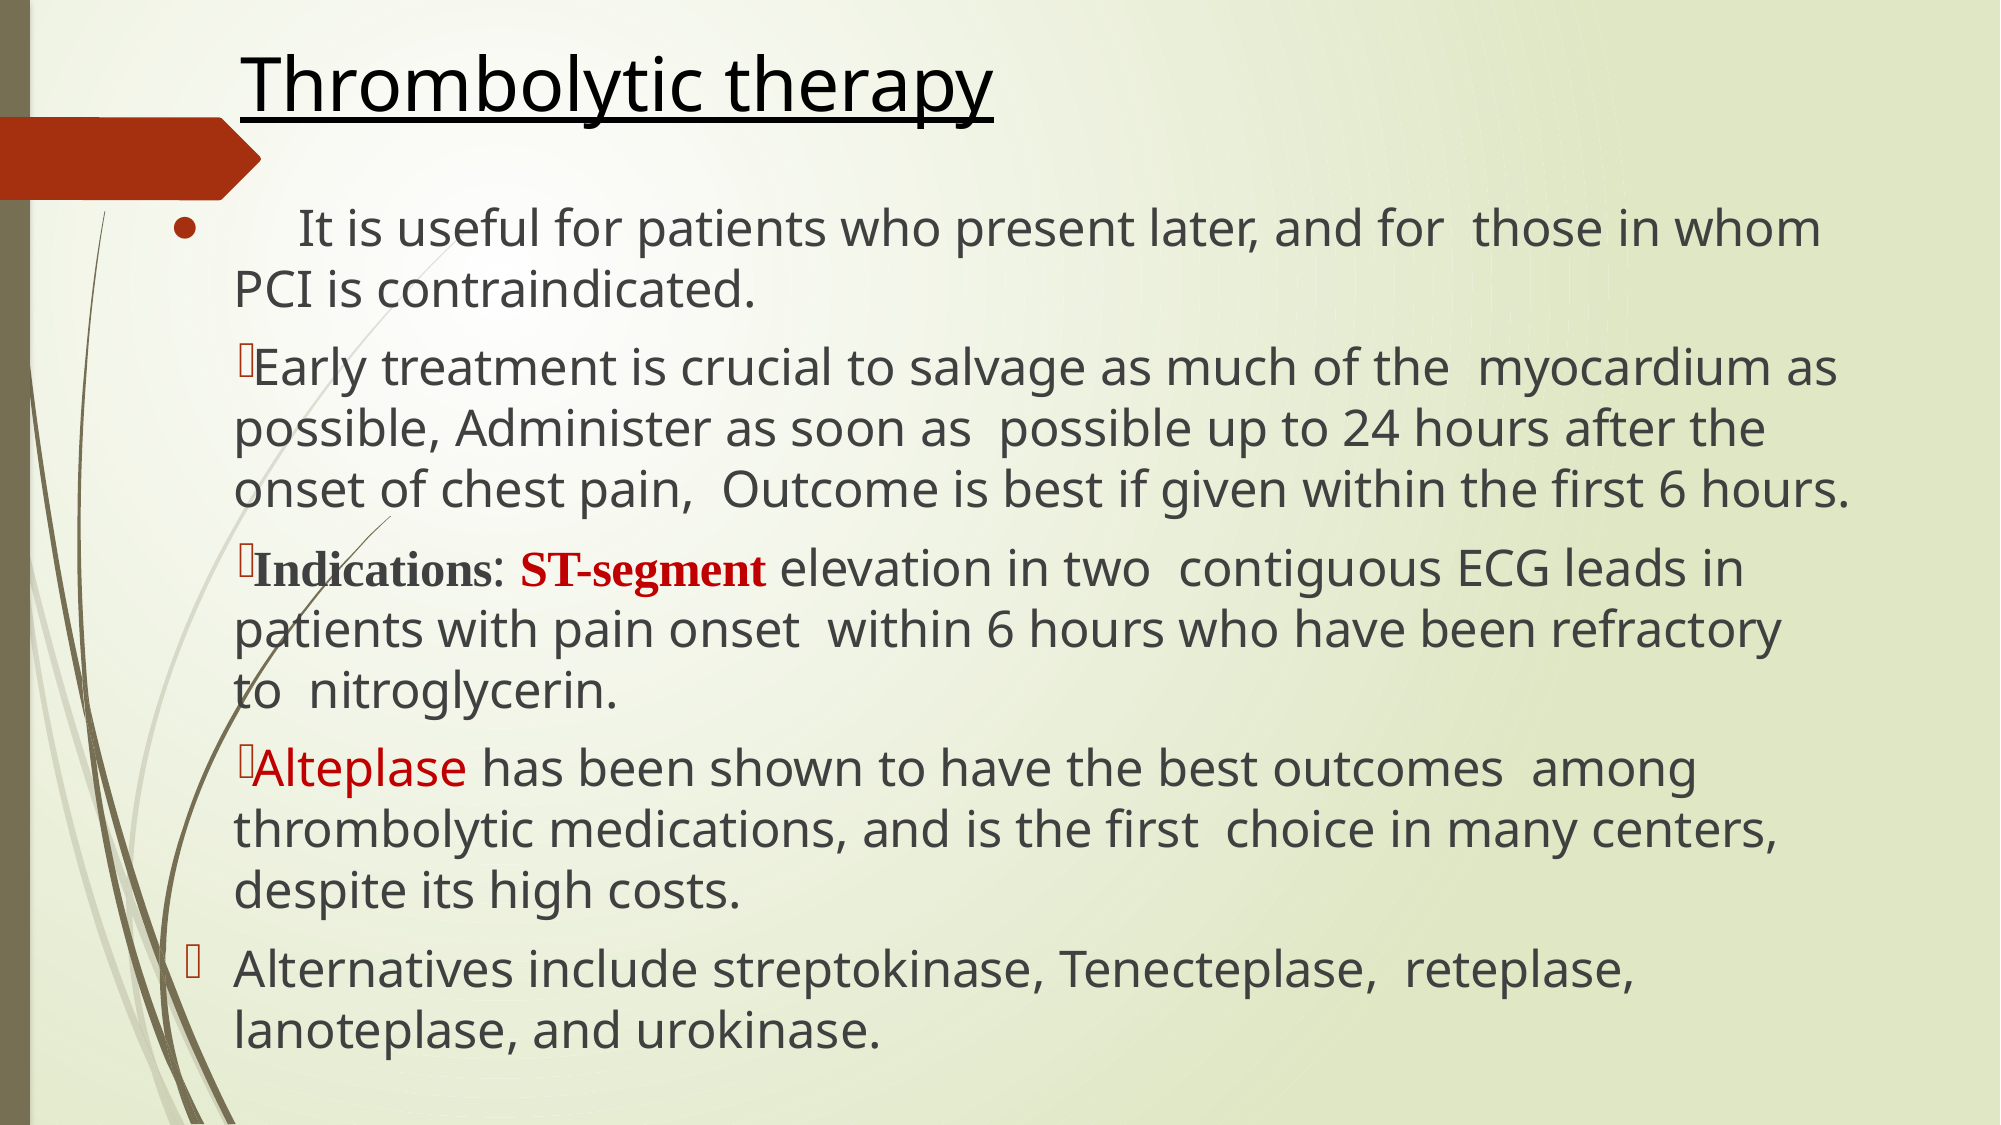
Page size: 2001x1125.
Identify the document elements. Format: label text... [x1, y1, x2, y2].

list It is useful for patients who present later, and for those in whom PCI is contraindicated. Early treatment is crucial to salvage as much of the myocardium as possible, Administer as soon as possible up to 24 hours after the onset of chest pain, Outcome is best if given within the first 6 hours. Indications: ST-segment elevation in two contiguous ECG leads in patients with pain onset within 6 hours who have been refractory to nitroglycerin. Alteplase has been shown to have the best outcomes among thrombolytic medications, and is the first choice in many centers, despite its high costs. Alternatives include streptokinase, Tenecteplase, reteplase, lanoteplase, and urokinase. [152, 187, 1881, 1096]
title Thrombolytic therapy [225, 29, 1800, 187]
